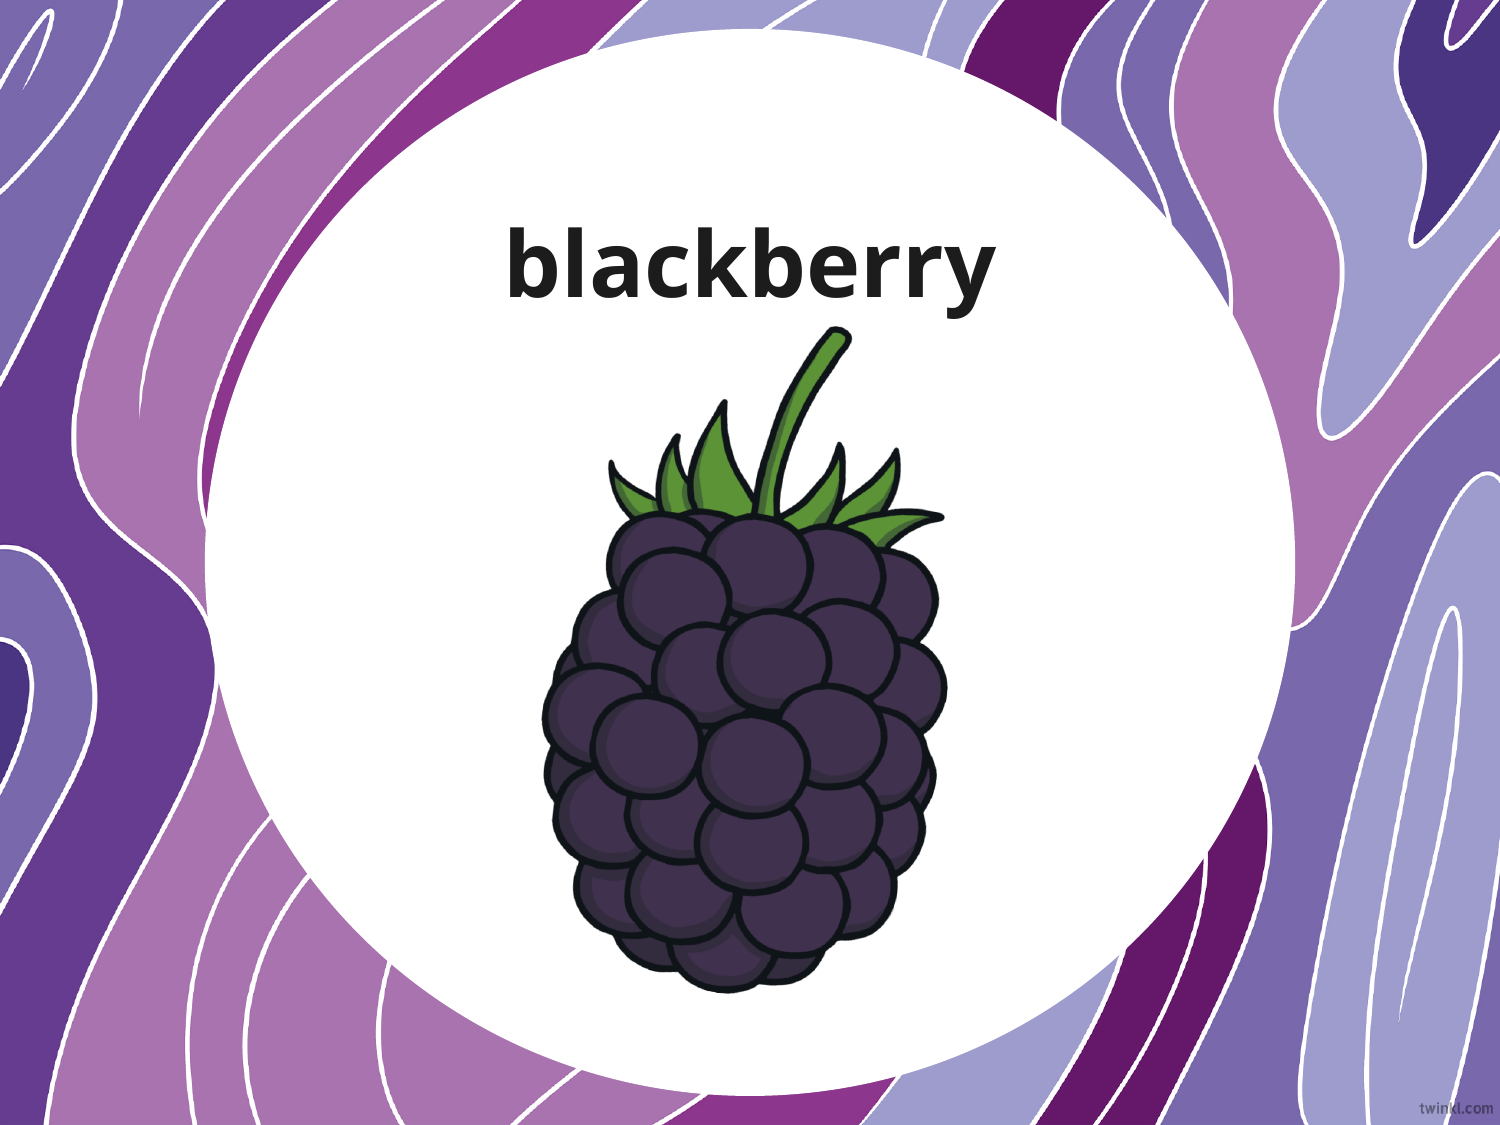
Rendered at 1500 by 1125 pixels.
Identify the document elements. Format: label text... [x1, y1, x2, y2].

text_box blackberry [412, 198, 1088, 324]
picture [0, 0, 1500, 1125]
